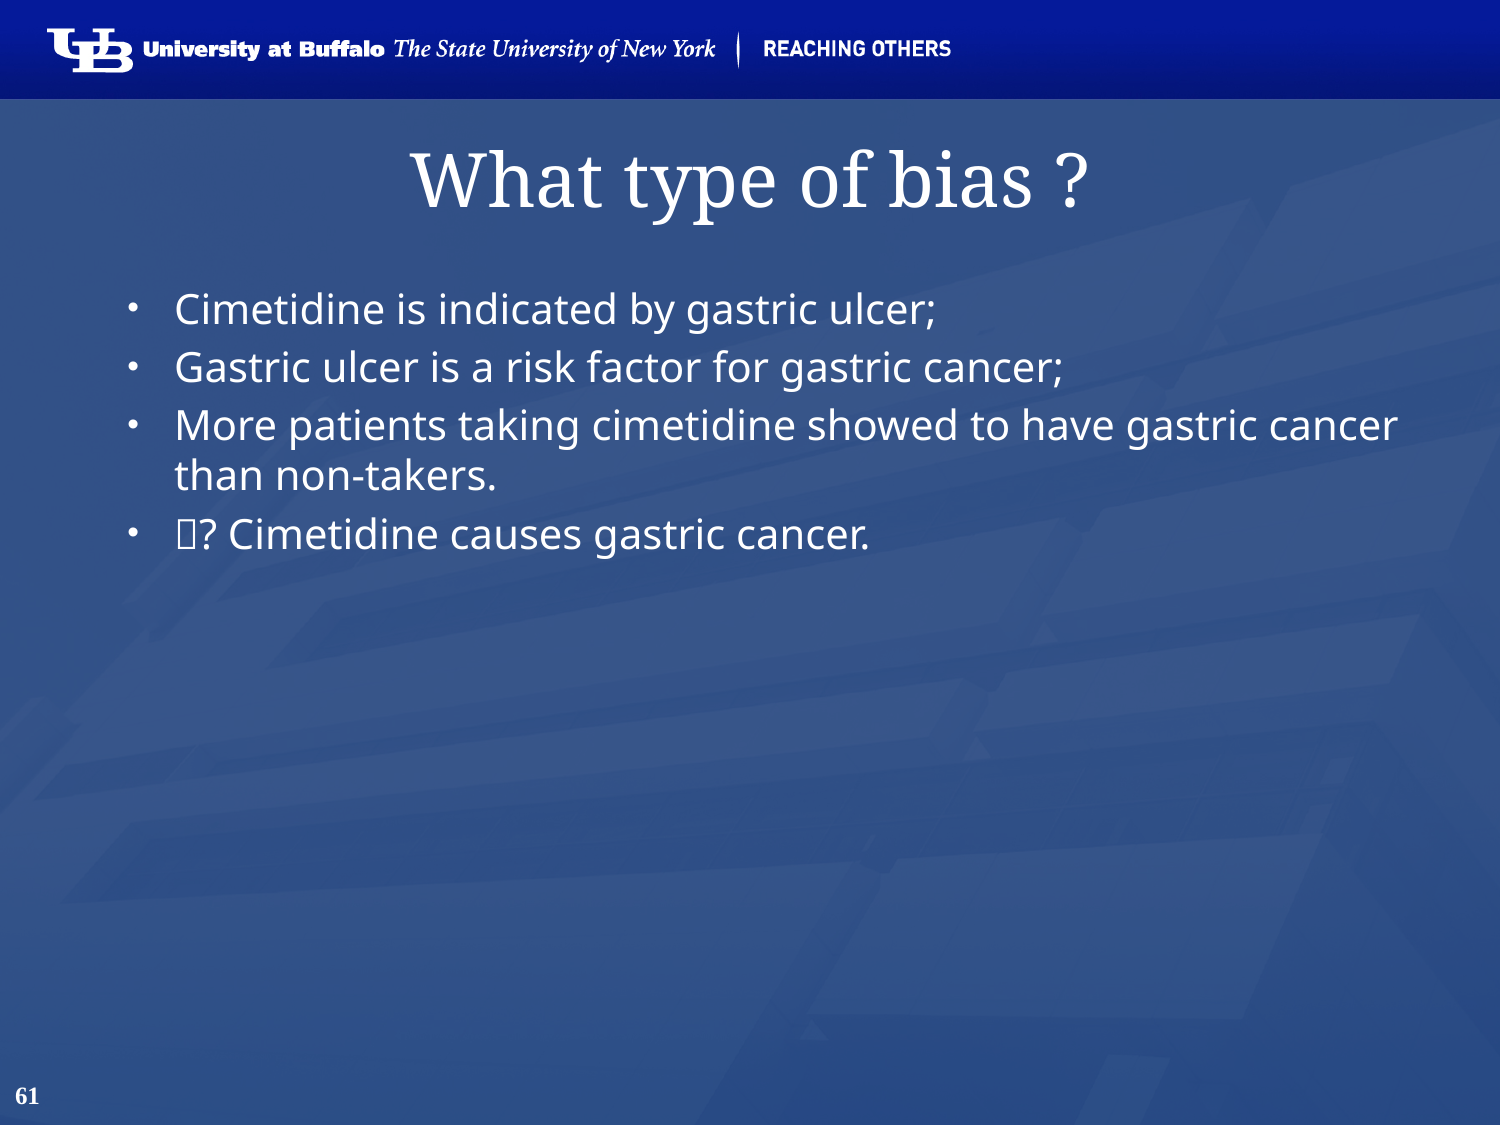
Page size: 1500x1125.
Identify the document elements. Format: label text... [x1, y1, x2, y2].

slide_number 61 [0, 1064, 75, 1125]
list Cimetidine is indicated by gastric ulcer; Gastric ulcer is a risk factor for gastric cancer; More patients taking cimetidine showed to have gastric cancer than non-takers. ? Cimetidine causes gastric cancer. [37, 275, 1463, 1088]
title What type of bias ? [37, 125, 1463, 250]
picture [0, 0, 1500, 99]
